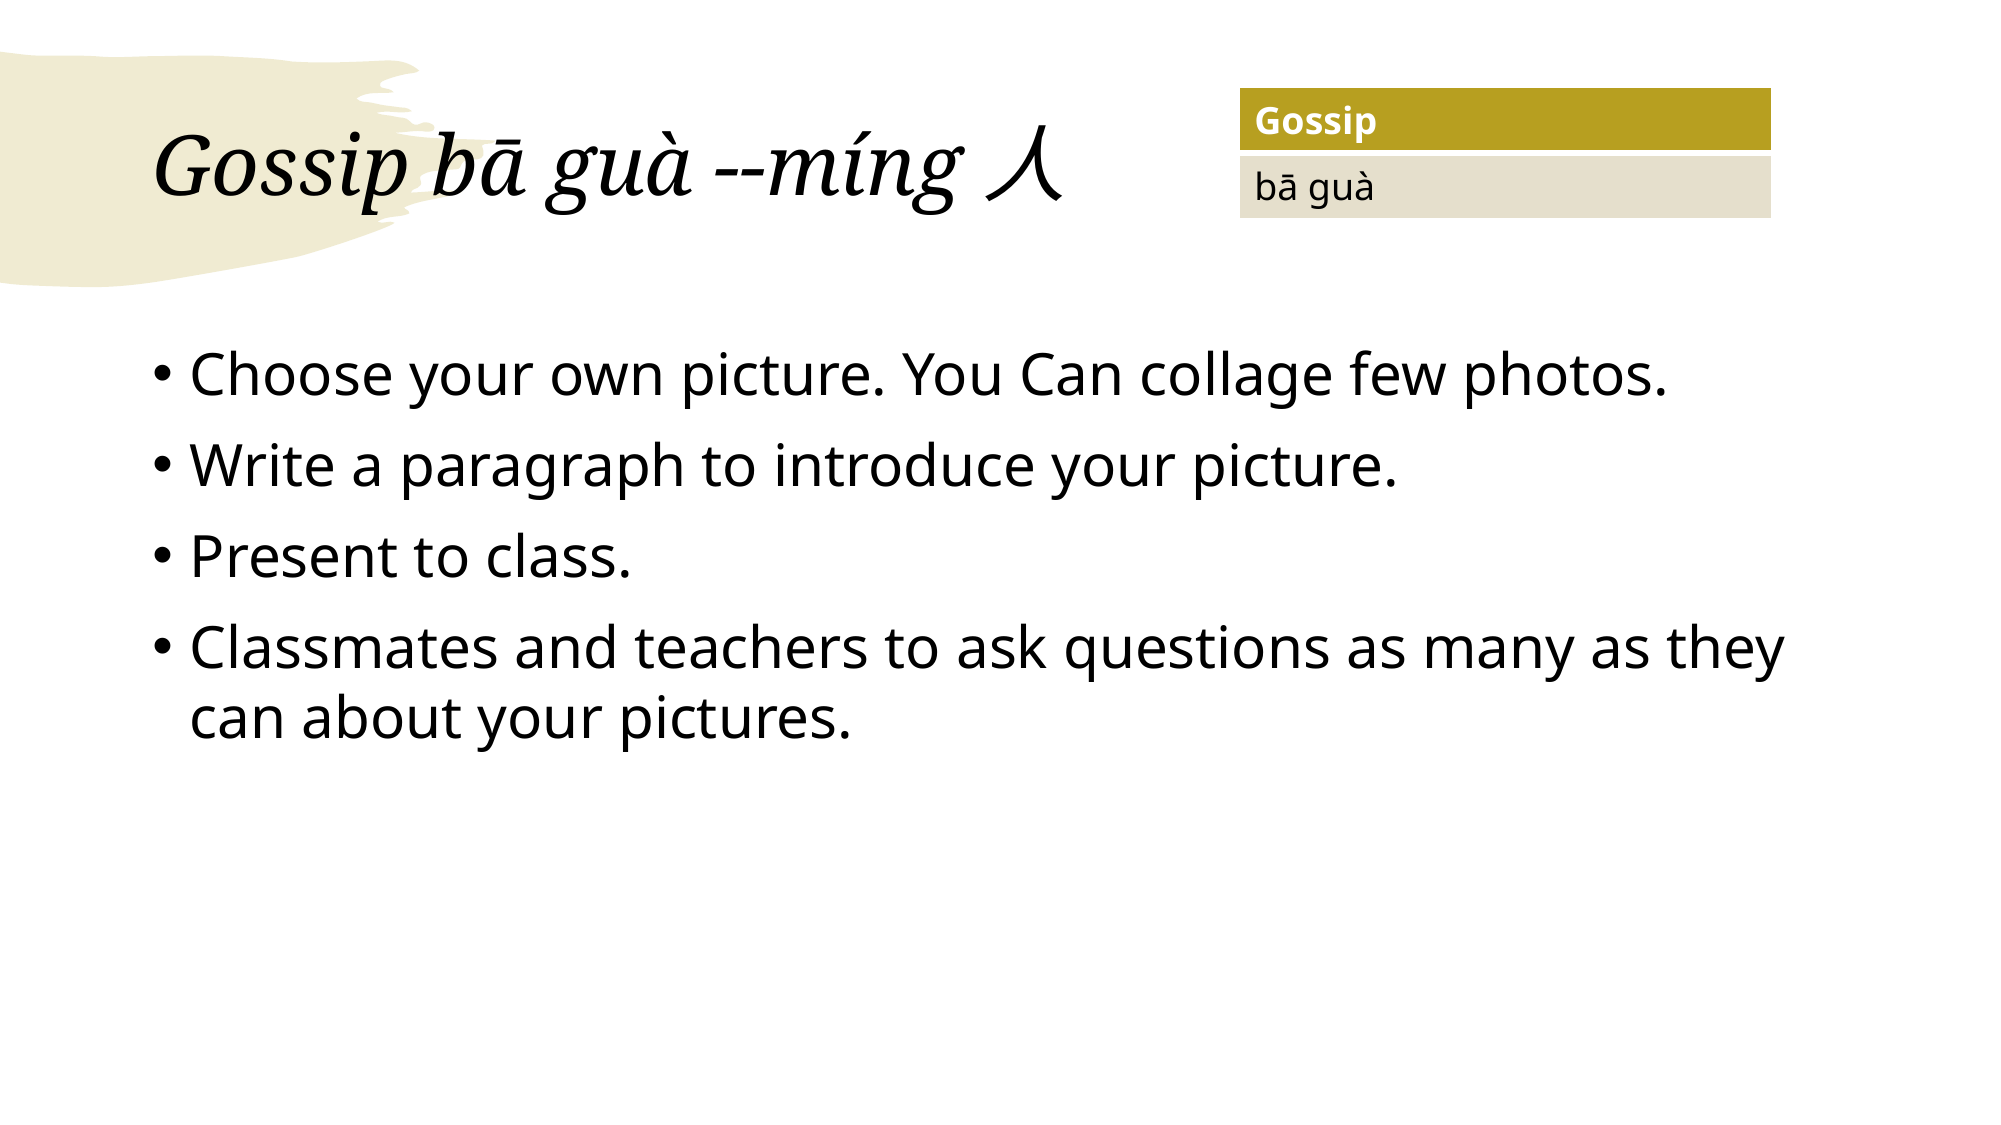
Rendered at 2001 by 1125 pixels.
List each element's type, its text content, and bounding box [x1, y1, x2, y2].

table_cell bā guà [1240, 156, 1771, 218]
list Choose your own picture. You Can collage few photos. Write a paragraph to introduce your picture. Present to class. Classmates and teachers to ask questions as many as they can about your pictures. [137, 329, 1863, 1013]
table_header Gossip [1240, 88, 1771, 150]
title Gossip bā guà --míng人 [137, 59, 1863, 278]
